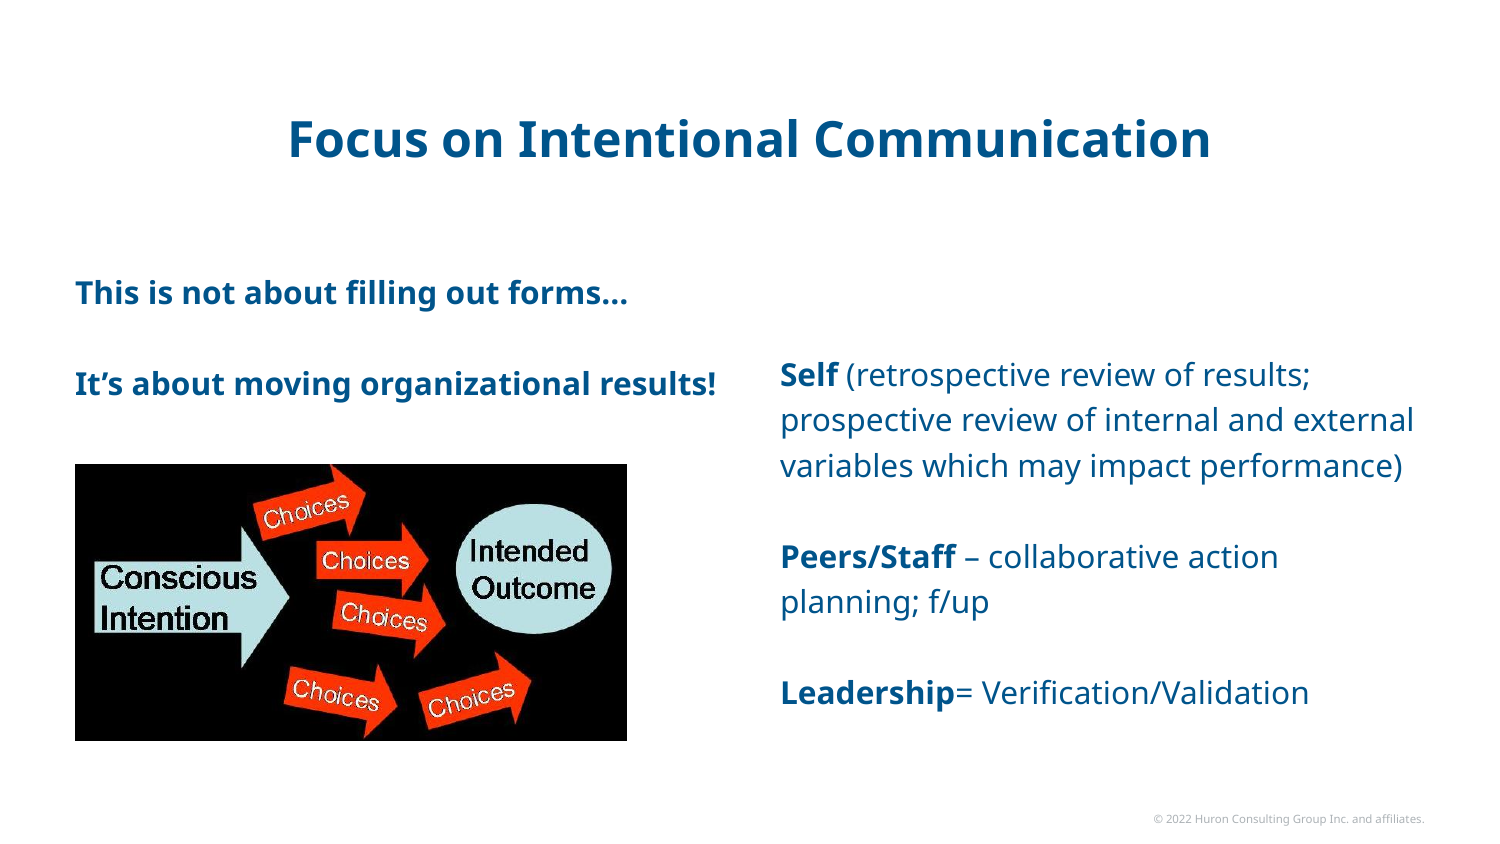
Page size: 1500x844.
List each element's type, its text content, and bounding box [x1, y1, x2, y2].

list This is not about filling out forms… It’s about moving organizational results! Intentional Communication Self (retrospective review of results; prospective review of internal and external variables which may impact performance) Peers/Staff – collaborative action planning; f/up Leadership= Verification/Validation [75, 265, 1425, 771]
picture [74, 464, 627, 741]
text_box © 2022 Huron Consulting Group Inc. and affiliates. [1087, 796, 1425, 842]
title Focus on Intentional Communication [21, 98, 1479, 168]
